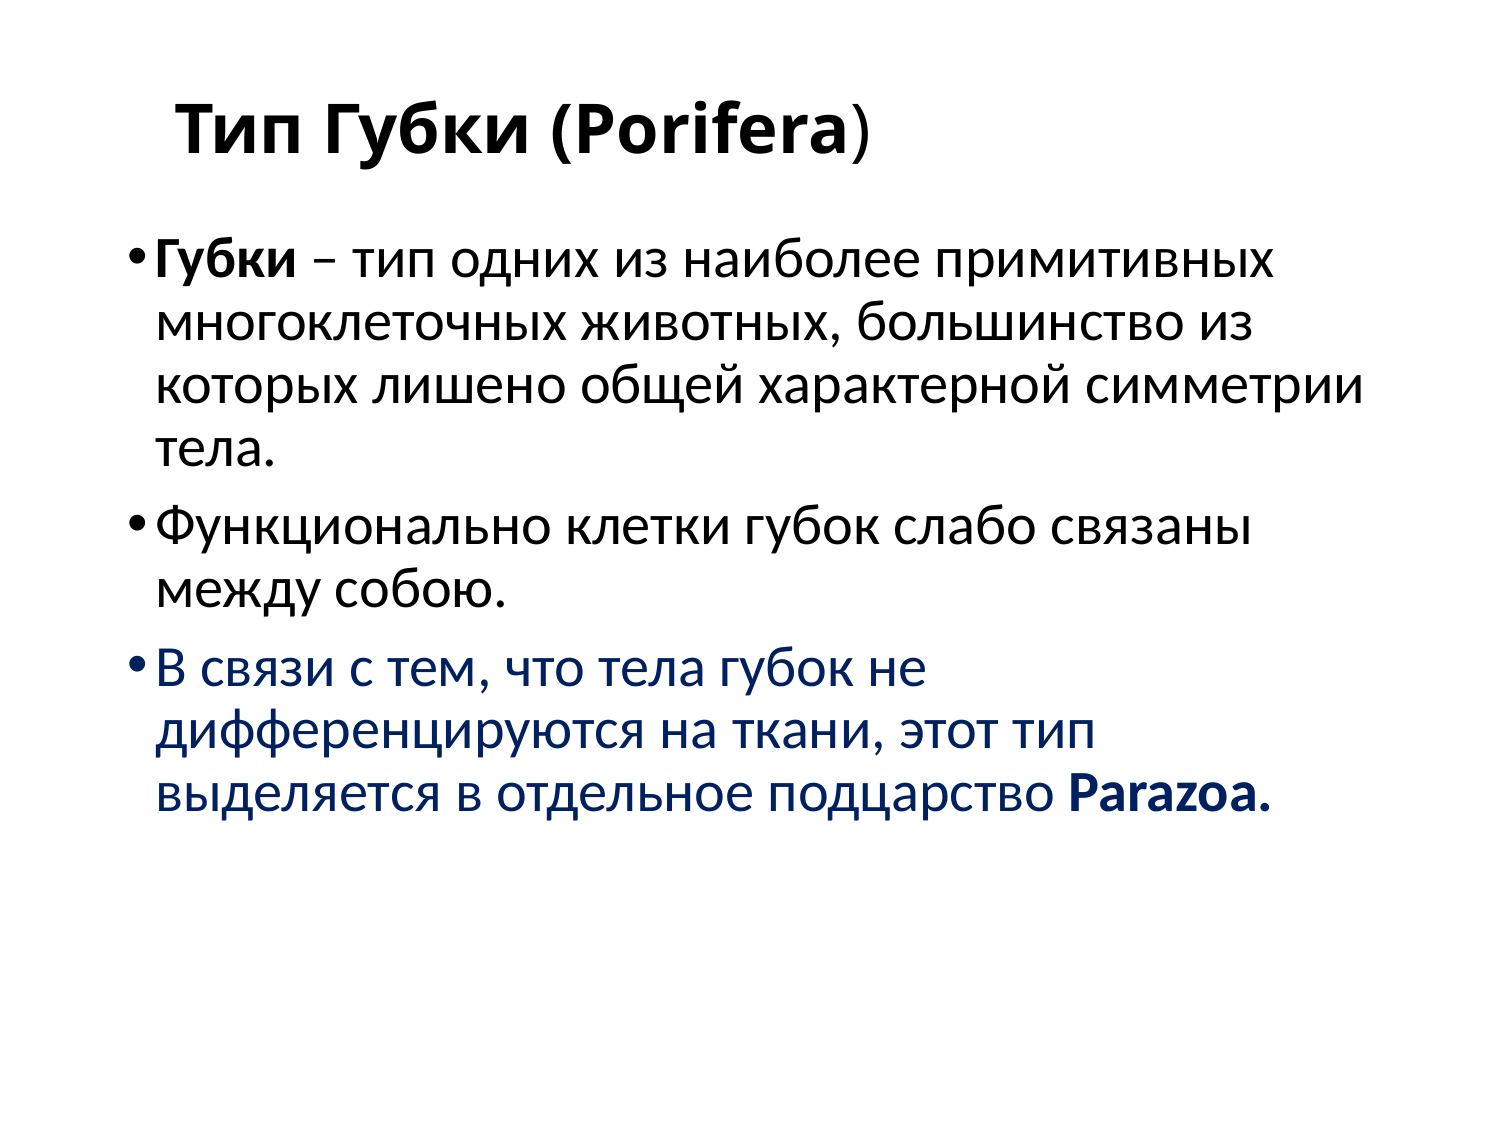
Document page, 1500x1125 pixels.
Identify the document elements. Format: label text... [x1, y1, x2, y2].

title Тип Губки (Porifera) [159, 75, 1475, 188]
list Губки – тип одних из наиболее примитивных многоклеточных животных, большинство из которых лишено общей характерной симметрии тела. Функционально клетки губок слабо связаны между собою. В связи с тем, что тела губок не дифференцируются на ткани, этот тип выделяется в отдельное подцарство Parazoa. [112, 219, 1406, 934]
